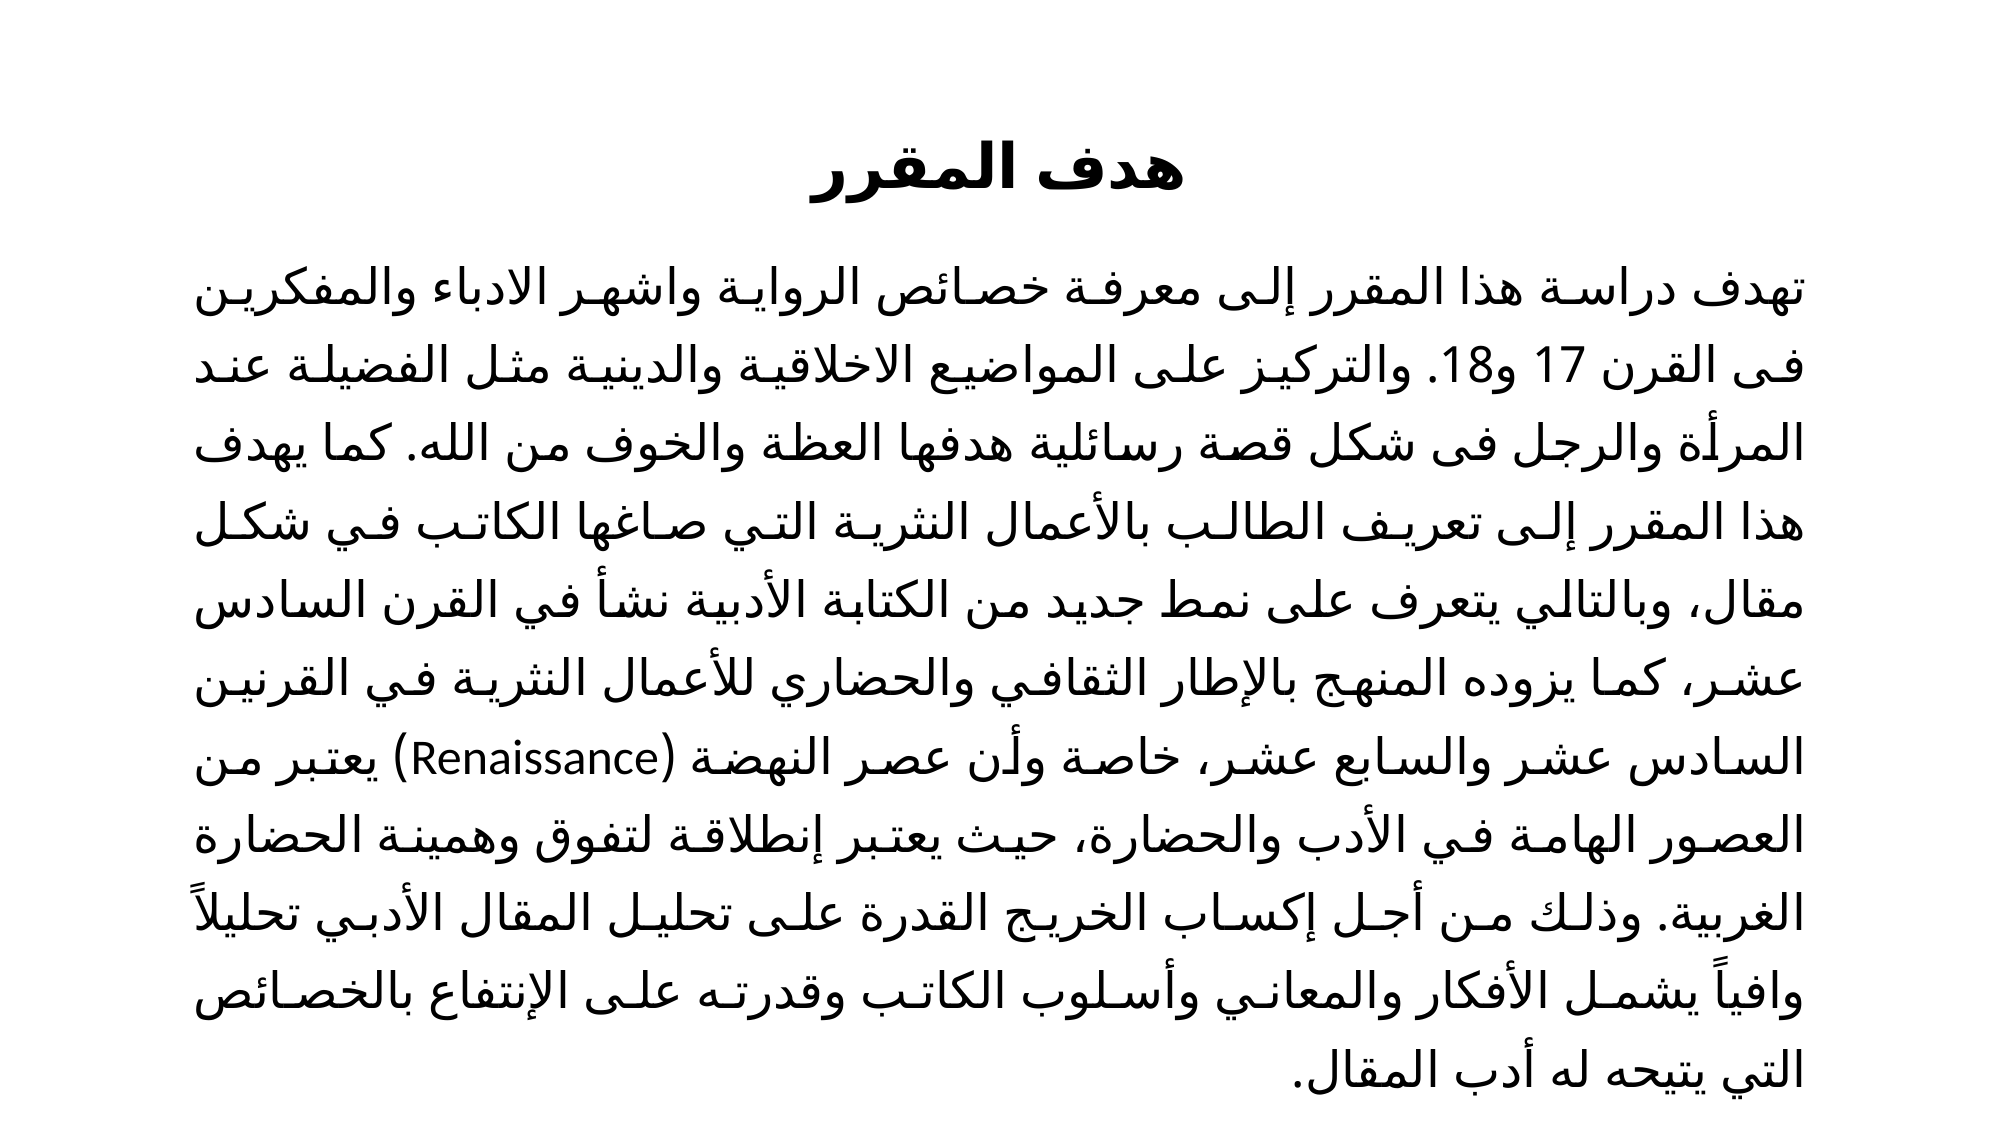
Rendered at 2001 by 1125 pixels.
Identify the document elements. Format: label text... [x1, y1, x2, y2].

table_header تهدف دراسة هذا المقرر إلى معرفة خصائص الرواية واشهر الادباء والمفكرين فى القرن 17 و18. والتركيز على المواضيع الاخلاقية والدينية مثل الفضيلة عند المرأة والرجل فى شكل قصة رسائلية هدفها العظة والخوف من الله. كما يهدف هذا المقرر إلى تعريف الطالب بالأعمال النثرية التي صاغها الكاتب في شكل مقال، وبالتالي يتعرف على نمط جديد من الكتابة الأدبية نشأ في القرن السادس عشر، كما يزوده المنهج بالإطار الثقافي والحضاري للأعمال النثرية في القرنين السادس عشر والسابع عشر، خاصة وأن عصر النهضة (Renaissance) يعتبر من العصور الهامة في الأدب والحضارة، حيث يعتبر إنطلاقة لتفوق وهمينة الحضارة الغربية. وذلك من أجل إكساب الخريج القدرة على تحليل المقال الأدبي تحليلاً وافياً يشمل الأفكار والمعاني وأسلوب الكاتب وقدرته على الإنتفاع بالخصائص التي يتيحه له أدب المقال. [183, 247, 1817, 1105]
title هدف المقرر [137, 59, 1863, 278]
